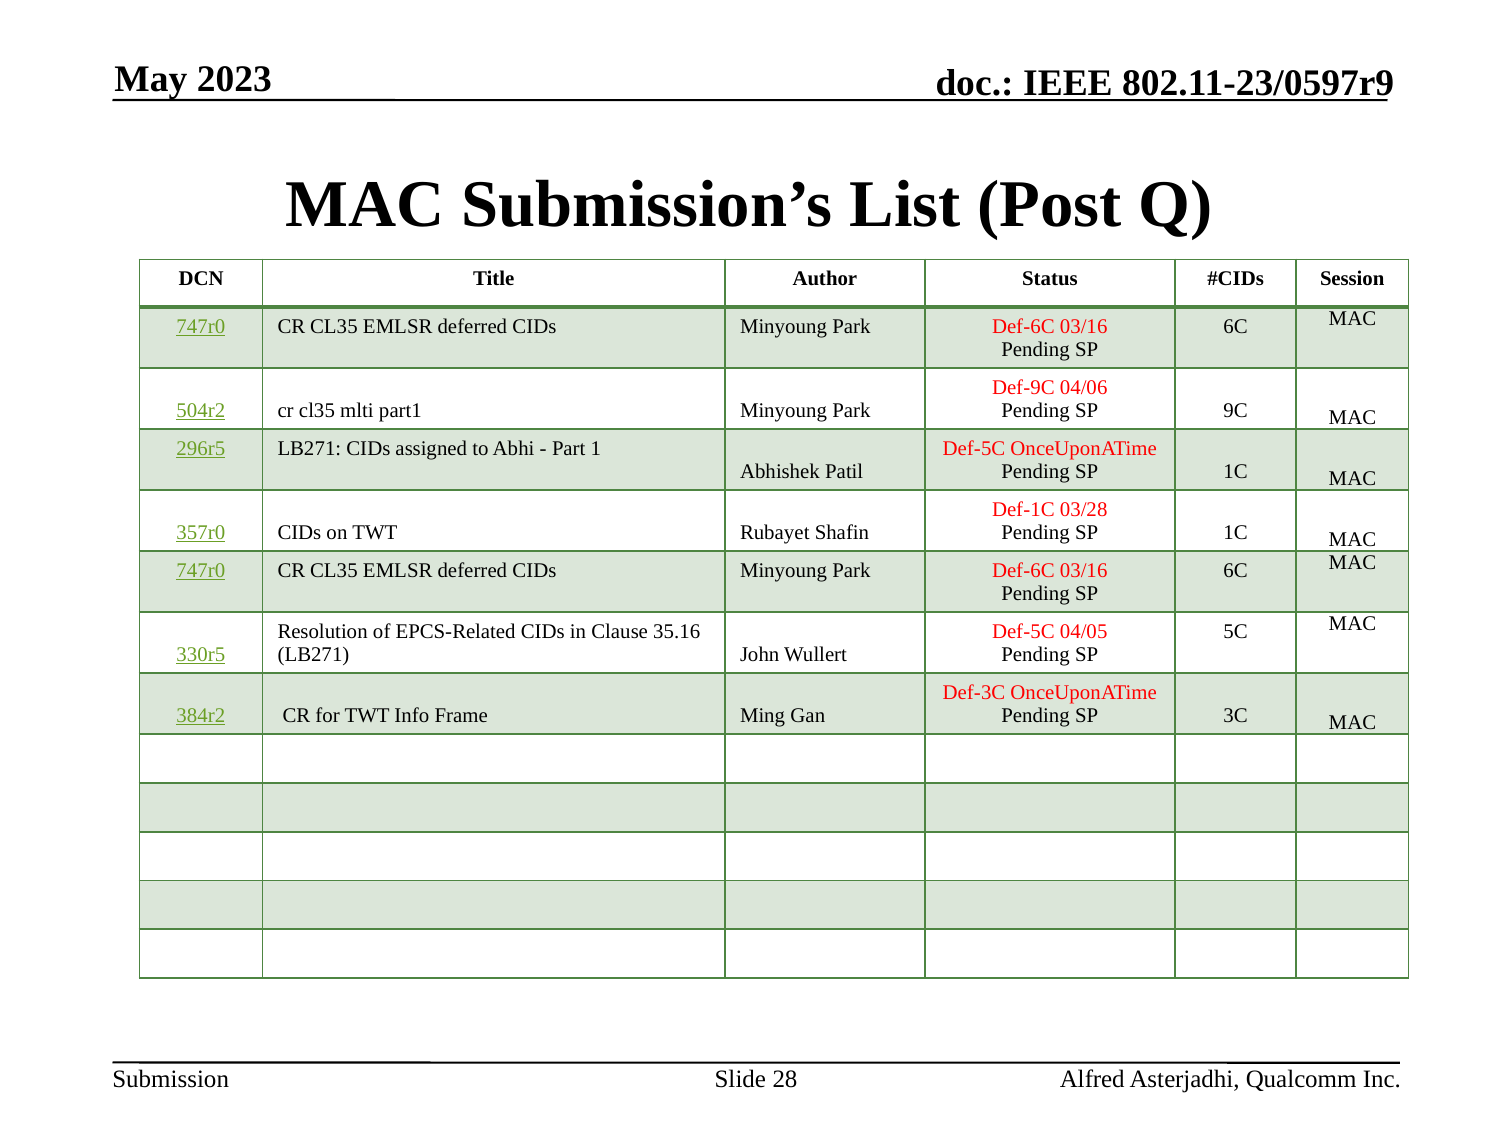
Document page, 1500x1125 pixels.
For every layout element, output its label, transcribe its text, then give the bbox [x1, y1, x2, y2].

table_cell 1C [1176, 430, 1295, 489]
table_cell Def-6C 03/16 Pending SP [926, 309, 1174, 367]
table_cell Def-9C 04/06 Pending SP [926, 369, 1174, 428]
table_cell [926, 930, 1174, 977]
table_cell 6C [1176, 309, 1295, 367]
table_cell MAC [1297, 309, 1408, 367]
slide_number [114, 54, 423, 100]
title MAC Submission’s List (Post Q) [112, 112, 1388, 288]
table_cell John Wullert [726, 613, 924, 672]
table_cell [926, 881, 1174, 928]
table_cell Minyoung Park [726, 552, 924, 611]
table_cell [263, 833, 724, 880]
table_cell [726, 735, 924, 782]
table_header DCN [140, 260, 262, 305]
table_cell [140, 833, 262, 880]
table_cell [140, 735, 262, 782]
table_cell MAC [1297, 491, 1408, 550]
table_cell [140, 784, 262, 831]
table_cell [1297, 833, 1408, 880]
table_cell Def-5C 04/05 Pending SP [926, 613, 1174, 672]
table_cell Abhishek Patil [726, 430, 924, 489]
table_cell Ming Gan [726, 674, 924, 733]
table_cell MAC [1297, 674, 1408, 733]
table_cell Def-1C 03/28 Pending SP [926, 491, 1174, 550]
table_cell 1C [1176, 491, 1295, 550]
table_cell [726, 881, 924, 928]
table_cell [726, 784, 924, 831]
table_cell CR CL35 EMLSR deferred CIDs [263, 552, 724, 611]
table_cell 3C [1176, 674, 1295, 733]
table_cell [1176, 881, 1295, 928]
table_cell [1176, 735, 1295, 782]
table_cell Def-6C 03/16 Pending SP [926, 552, 1174, 611]
table_cell Def-5C OnceUponATime Pending SP [926, 430, 1174, 489]
table_cell MAC [1297, 552, 1408, 611]
table_cell CIDs on TWT [263, 491, 724, 550]
table_cell MAC [1297, 430, 1408, 489]
table_cell [1297, 735, 1408, 782]
table_cell LB271: CIDs assigned to Abhi - Part 1 [263, 430, 724, 489]
table_cell Def-3C OnceUponATime Pending SP [926, 674, 1174, 733]
table_cell [1176, 784, 1295, 831]
table_cell [1297, 881, 1408, 928]
table_cell Minyoung Park [726, 369, 924, 428]
table_header Title [263, 260, 724, 305]
table_cell 296r5 [140, 430, 262, 489]
table_cell 747r0 [140, 309, 262, 367]
table_cell 357r0 [140, 491, 262, 550]
table_cell [926, 784, 1174, 831]
table_header Session [1297, 260, 1408, 305]
table_cell Minyoung Park [726, 309, 924, 367]
table_cell CR CL35 EMLSR deferred CIDs [263, 309, 724, 367]
table_cell [263, 930, 724, 977]
table_cell 747r0 [140, 552, 262, 611]
table_cell CR for TWT Info Frame [263, 674, 724, 733]
table_cell [140, 881, 262, 928]
table_cell MAC [1297, 613, 1408, 672]
table_cell [926, 735, 1174, 782]
table_cell 9C [1176, 369, 1295, 428]
table_cell 6C [1176, 552, 1295, 611]
table_cell Resolution of EPCS-Related CIDs in Clause 35.16 (LB271) [263, 613, 724, 672]
table_cell [263, 735, 724, 782]
table_cell 330r5 [140, 613, 262, 672]
table_cell [926, 833, 1174, 880]
table_cell 504r2 [140, 369, 262, 428]
table_cell [1297, 930, 1408, 977]
slide_number Slide 28 [712, 1061, 800, 1123]
table_cell cr cl35 mlti part1 [263, 369, 724, 428]
table_cell [263, 881, 724, 928]
table_header Author [726, 260, 924, 305]
table_cell MAC [1297, 369, 1408, 428]
footer Alfred Asterjadhi, Qualcomm Inc. [878, 1061, 1402, 1093]
table_cell [140, 930, 262, 977]
table_cell [726, 833, 924, 880]
table_header Status [926, 260, 1174, 305]
table_cell Rubayet Shafin [726, 491, 924, 550]
table_cell 384r2 [140, 674, 262, 733]
table_cell [1297, 784, 1408, 831]
table_cell 5C [1176, 613, 1295, 672]
table_cell [1176, 930, 1295, 977]
table_cell [263, 784, 724, 831]
table_cell [1176, 833, 1295, 880]
table_header #CIDs [1176, 260, 1295, 305]
table_cell [726, 930, 924, 977]
